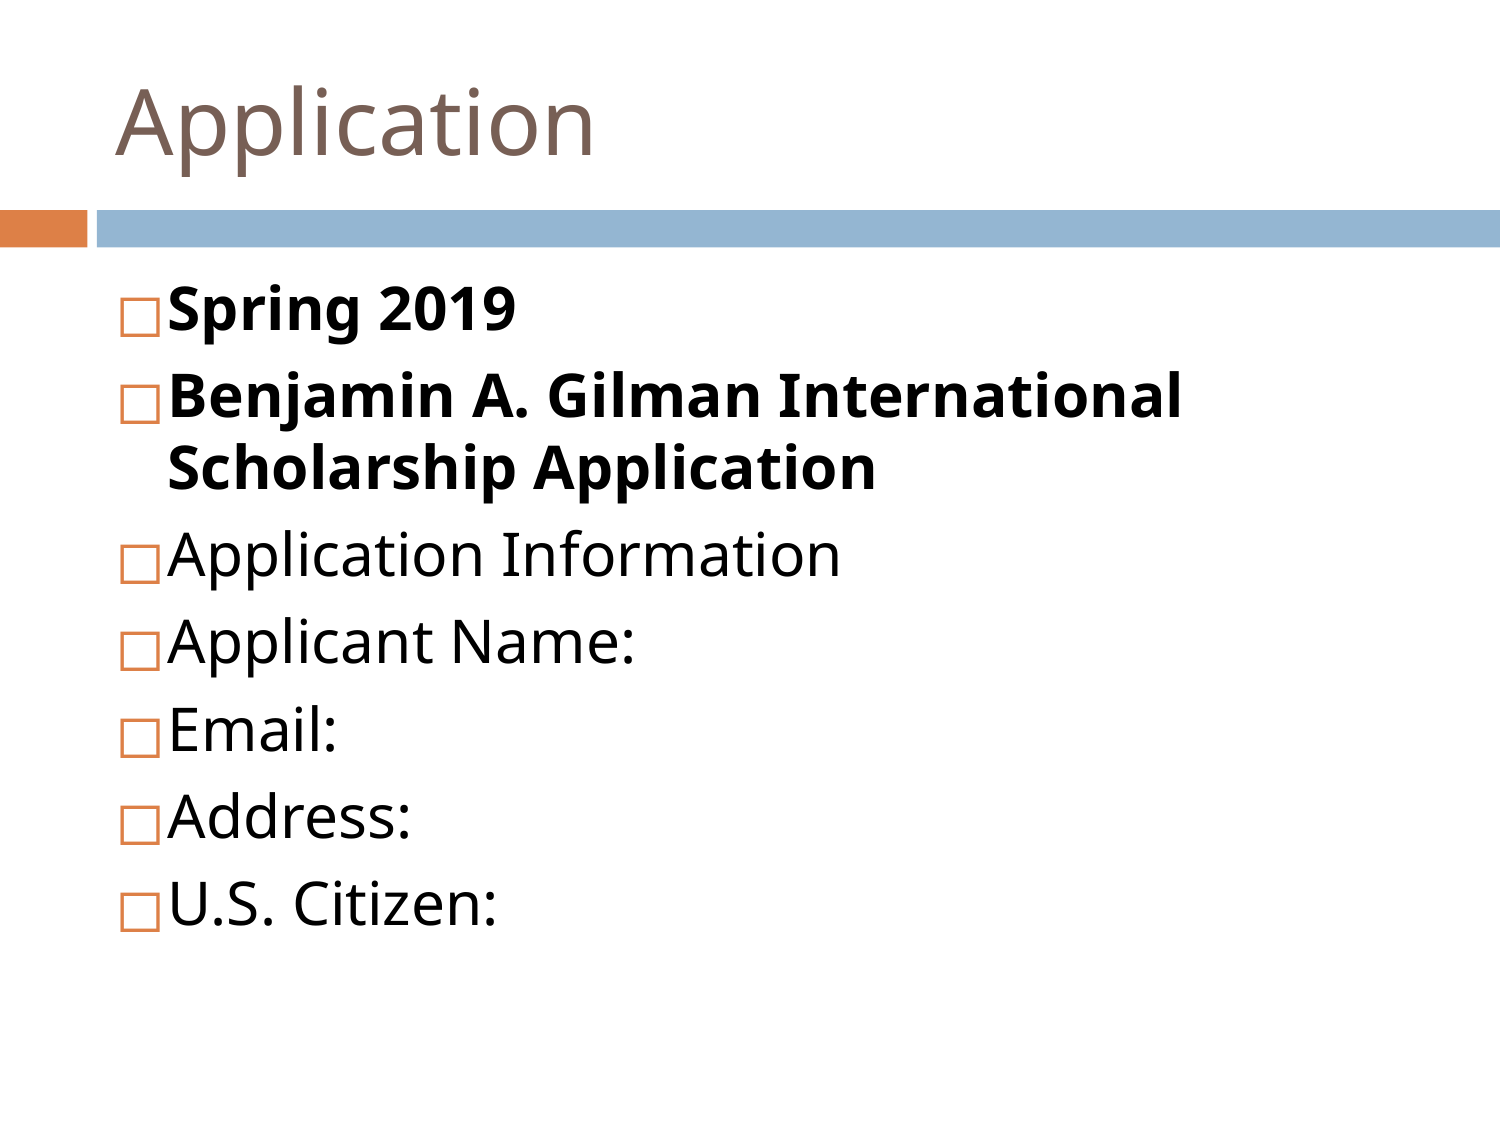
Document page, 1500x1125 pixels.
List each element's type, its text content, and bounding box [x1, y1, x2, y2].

title Application [100, 37, 1438, 200]
list Spring 2019 Benjamin A. Gilman International Scholarship Application Application Information Applicant Name: Email: Address: U.S. Citizen: [100, 262, 1438, 1000]
